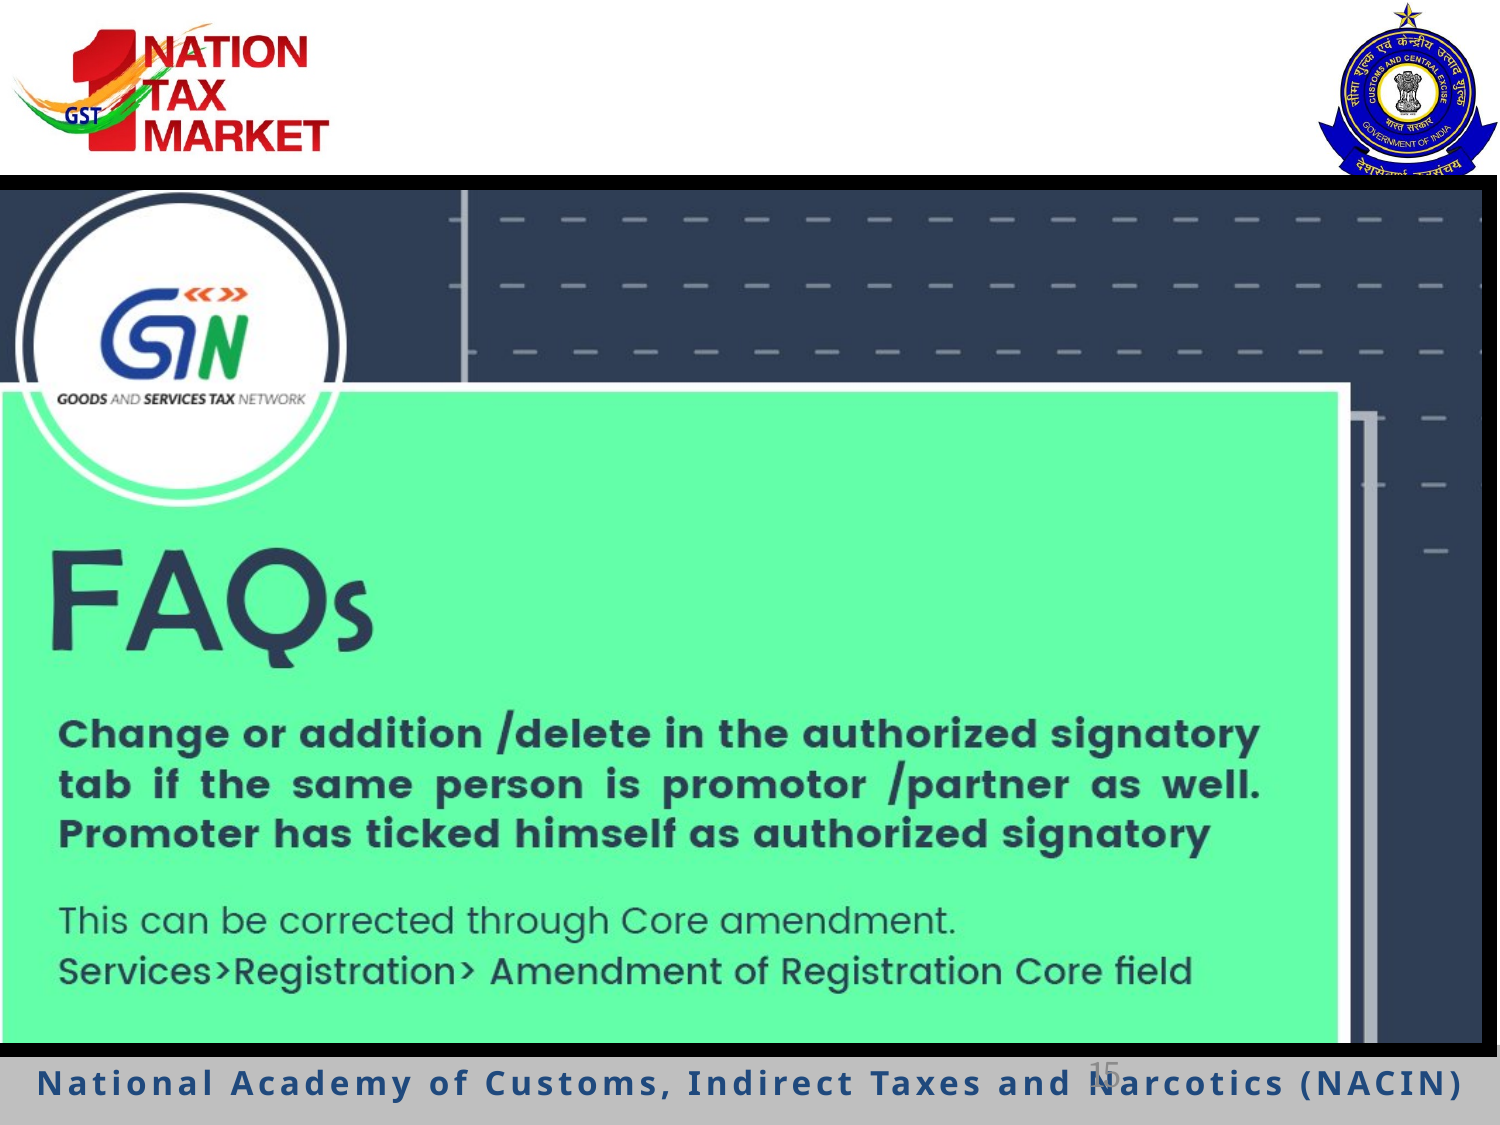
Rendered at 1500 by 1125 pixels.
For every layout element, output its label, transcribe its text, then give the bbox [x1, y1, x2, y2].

picture [1316, 2, 1500, 188]
footer National Academy of Customs, Indirect Taxes and Narcotics (NACIN) [0, 1044, 1500, 1125]
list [0, 189, 1483, 1043]
picture [0, 1, 339, 169]
